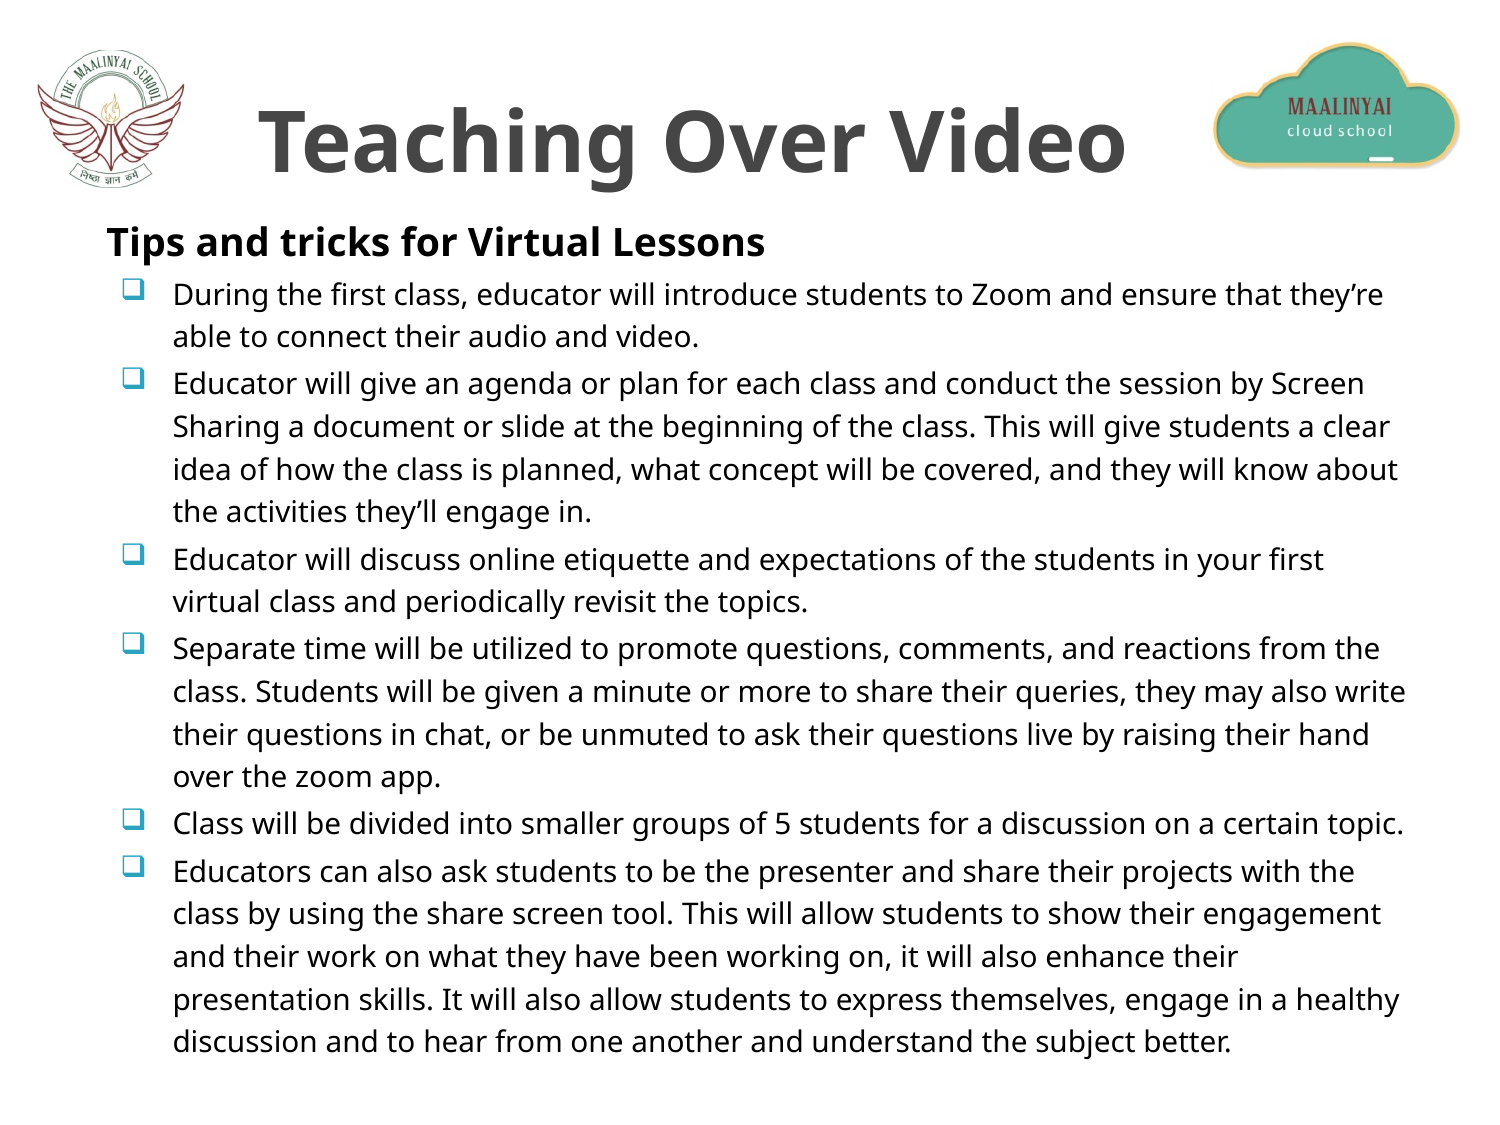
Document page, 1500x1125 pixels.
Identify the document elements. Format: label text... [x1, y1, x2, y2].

picture [1207, 37, 1461, 175]
picture [37, 50, 188, 188]
list Tips and tricks for Virtual Lessons During the first class, educator will introduce students to Zoom and ensure that they’re able to connect their audio and video. Educator will give an agenda or plan for each class and conduct the session by Screen Sharing a document or slide at the beginning of the class. This will give students a clear idea of how the class is planned, what concept will be covered, and they will know about the activities they’ll engage in. Educator will discuss online etiquette and expectations of the students in your first virtual class and periodically revisit the topics. Separate time will be utilized to promote questions, comments, and reactions from the class. Students will be given a minute or more to share their queries, they may also write their questions in chat, or be unmuted to ask their questions live by raising their hand over the zoom app. Class will be divided into smaller groups of 5 students for a discussion on a certain topic. Educators can also ask students to be the presenter and share their projects with the class by using the share screen tool. This will allow students to show their engagement and their work on what they have been working on, it will also enhance their presentation skills. It will also allow students to express themselves, engage in a healthy discussion and to hear from one another and understand the subject better. [75, 200, 1425, 1100]
title Teaching Over Video [200, 45, 1188, 233]
